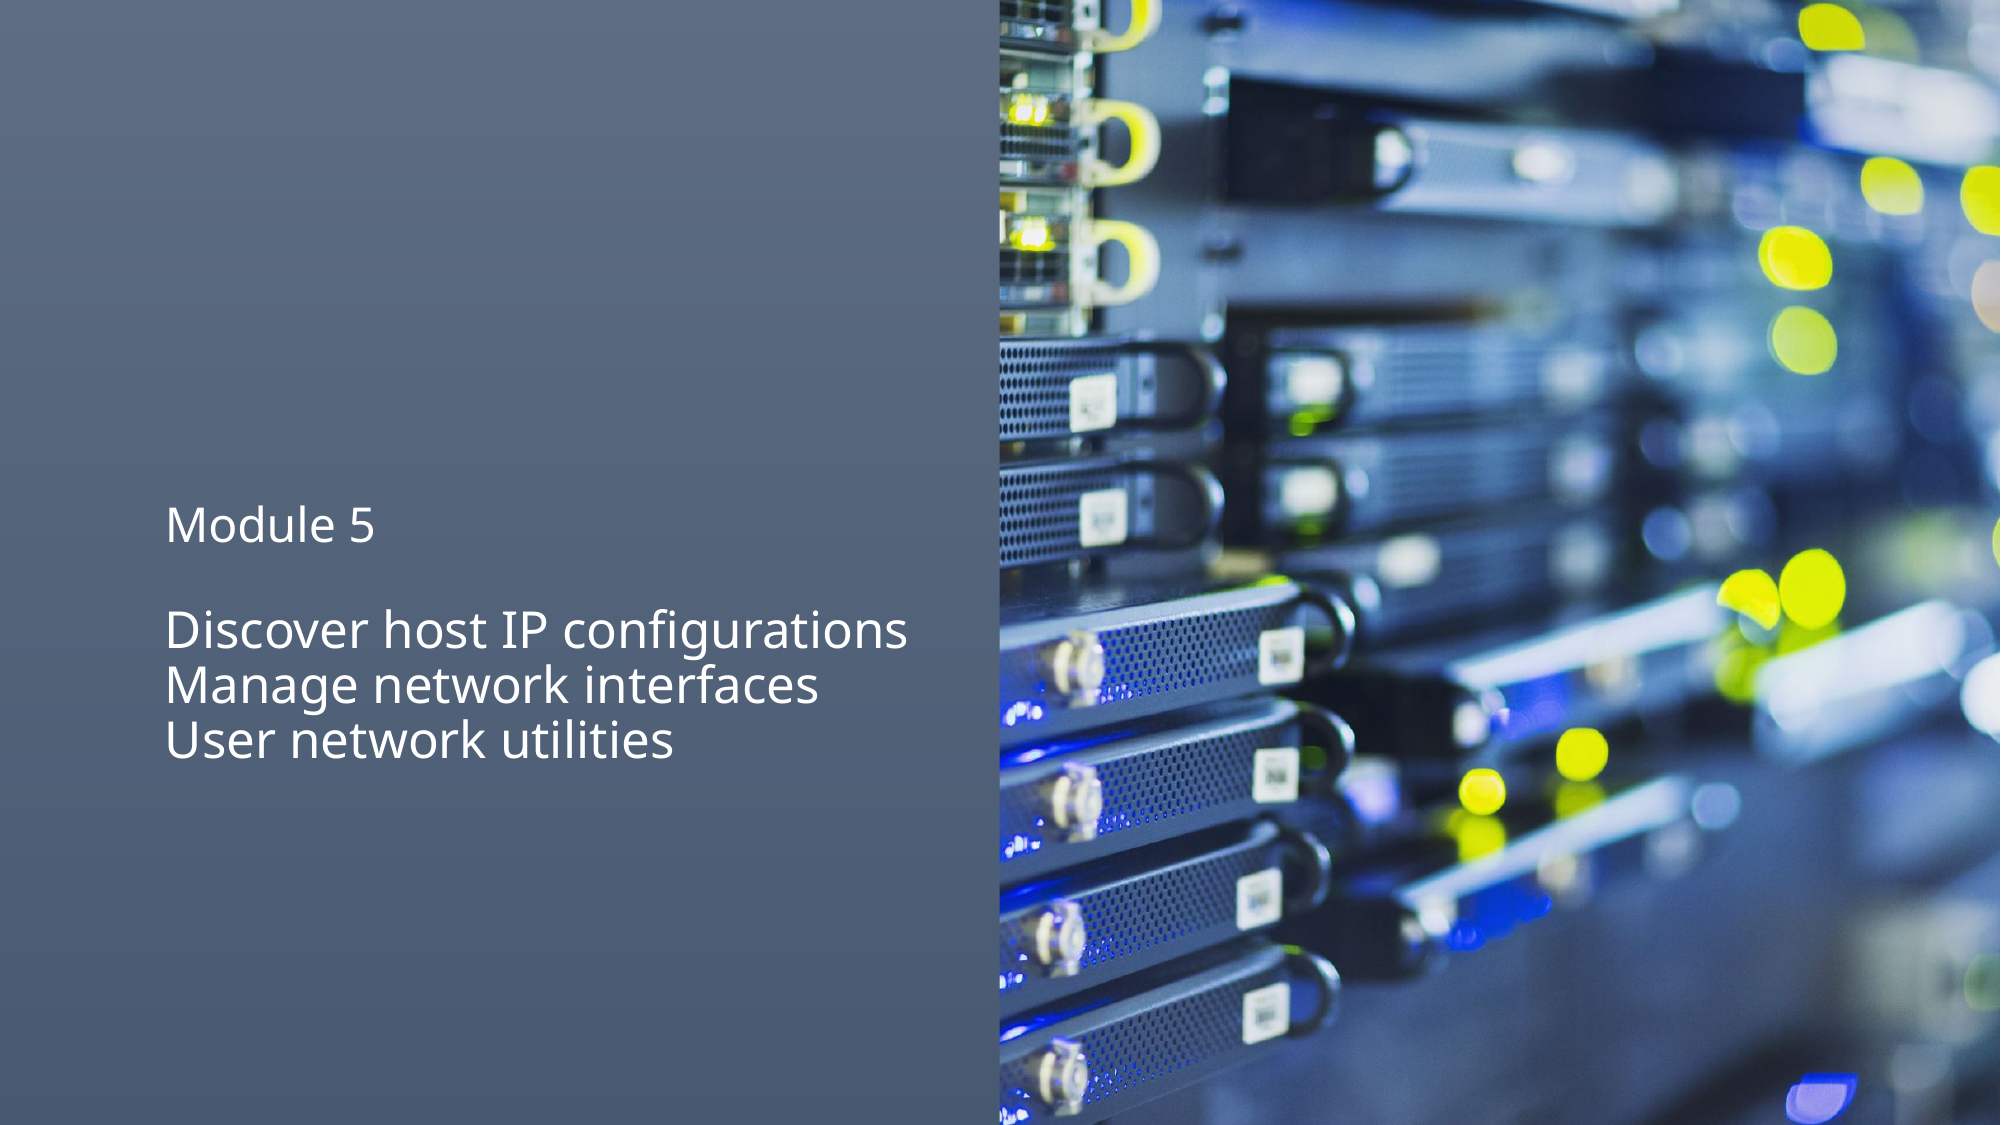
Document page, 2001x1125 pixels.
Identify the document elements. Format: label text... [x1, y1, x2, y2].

title Module 5 Discover host IP configurations Manage network interfaces User network utilities [149, 447, 937, 991]
picture [999, 0, 2000, 1125]
